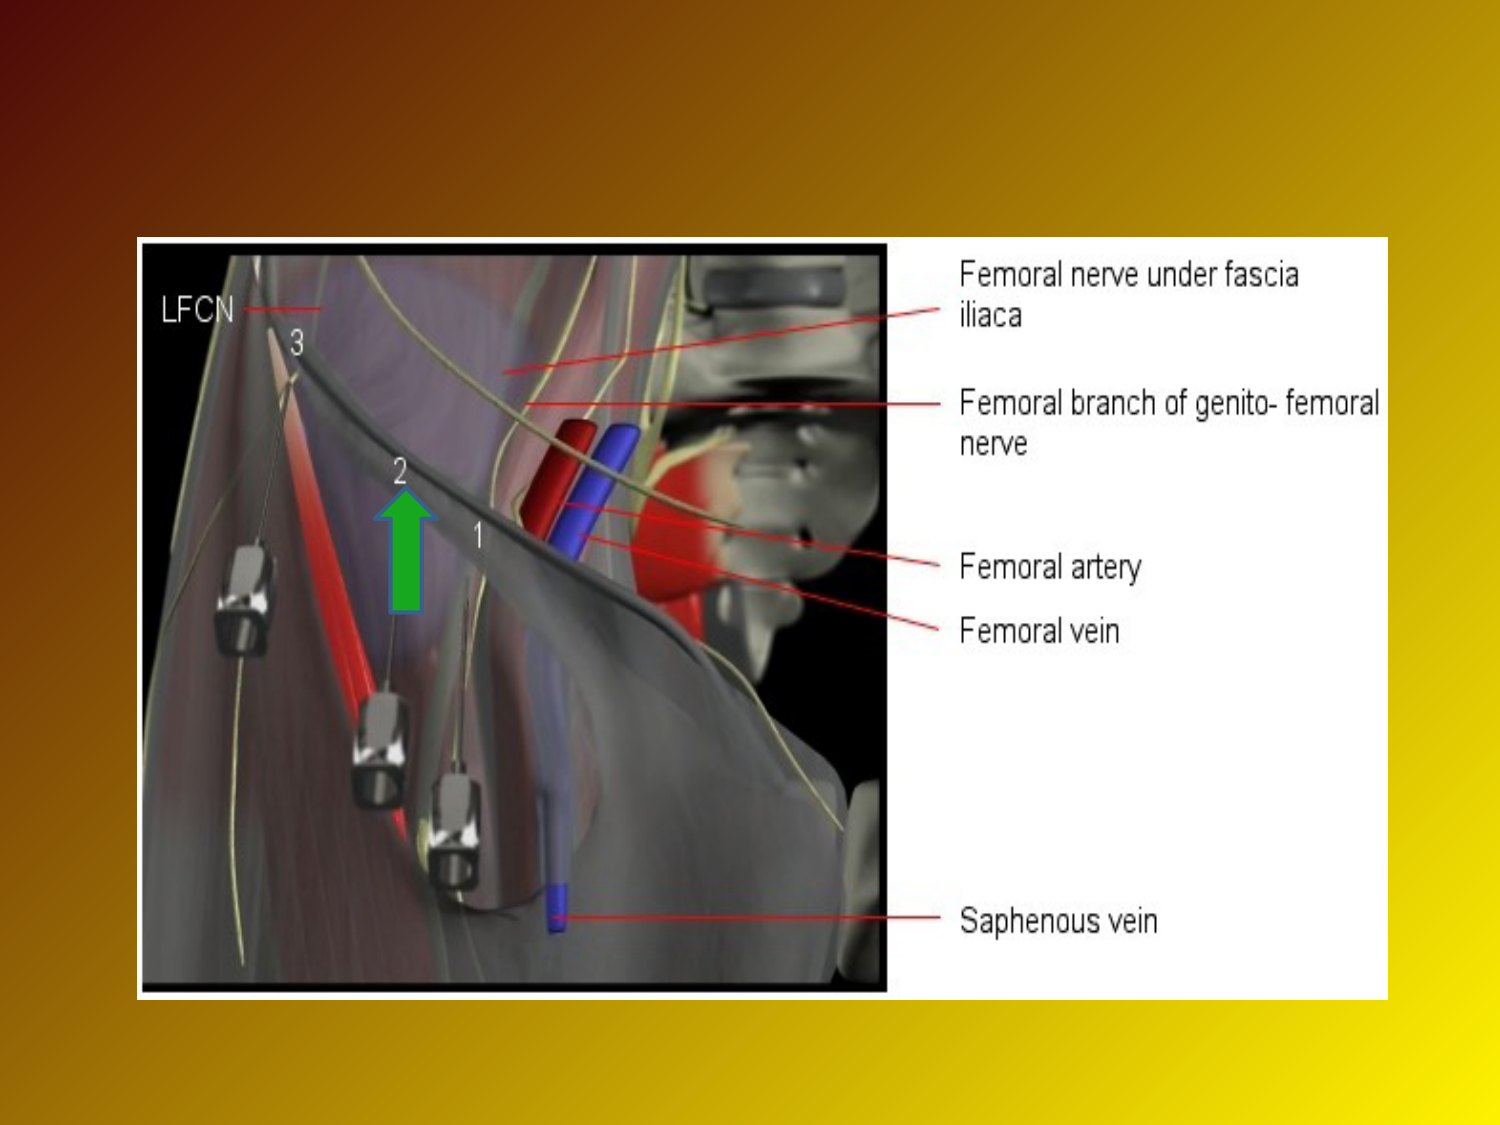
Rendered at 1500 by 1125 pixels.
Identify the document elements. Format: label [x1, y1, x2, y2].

picture [137, 237, 1388, 1001]
